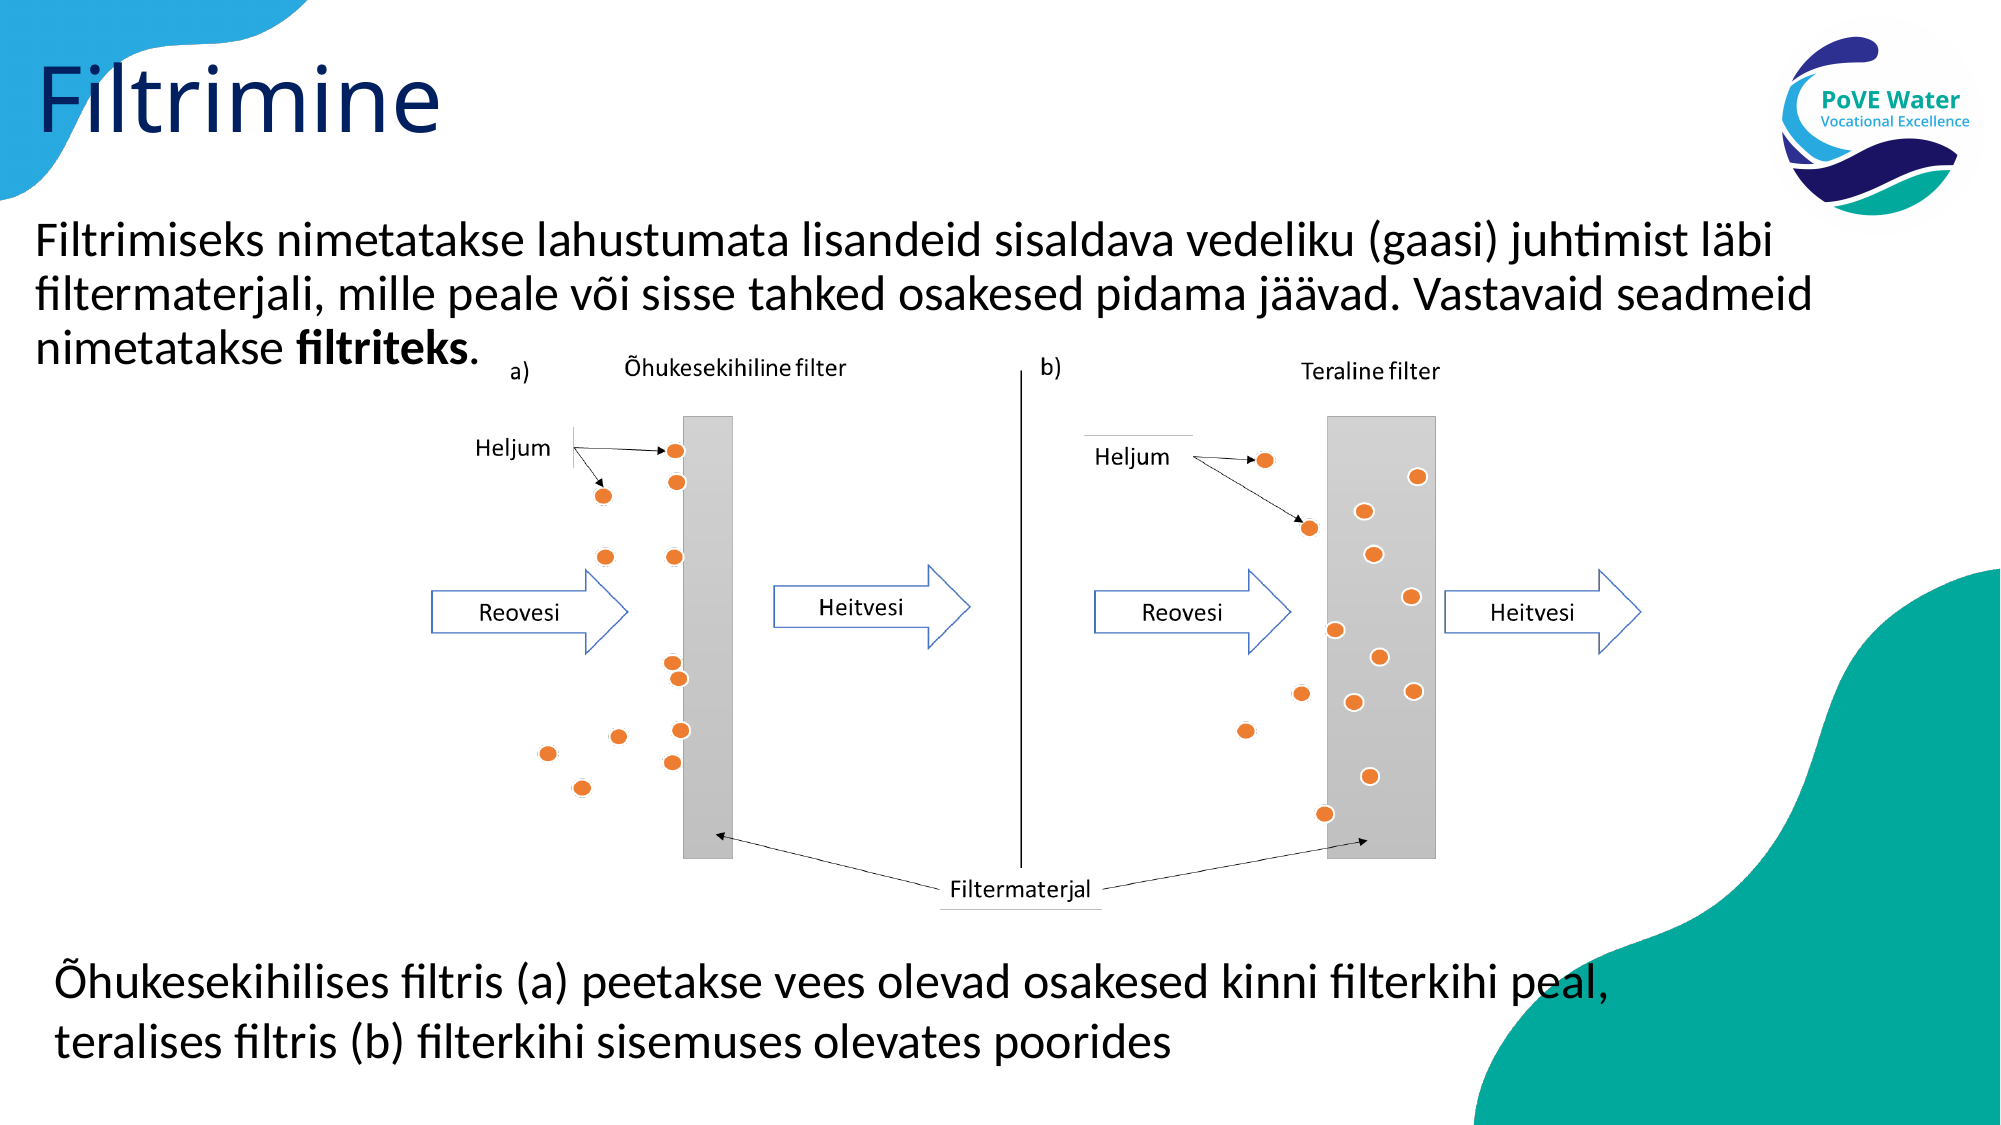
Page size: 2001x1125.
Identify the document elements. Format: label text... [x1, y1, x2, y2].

list Filtrimiseks nimetatakse lahustumata lisandeid sisaldava vedeliku (gaasi) juhtimist läbi filtermaterjali, mille peale või sisse tahked osakesed pidama jäävad. Vastavaid seadmeid nimetatakse filtriteks. [20, 205, 1967, 920]
picture [0, 0, 377, 258]
picture [1767, 17, 1985, 235]
text_box Õhukesekihilises filtris (a) peetakse vees olevad osakesed kinni filterkihi peal, teralises filtris (b) filterkihi sisemuses olevates poorides [40, 941, 1760, 1077]
title Filtrimine [20, 22, 1967, 184]
picture [431, 342, 2001, 1125]
